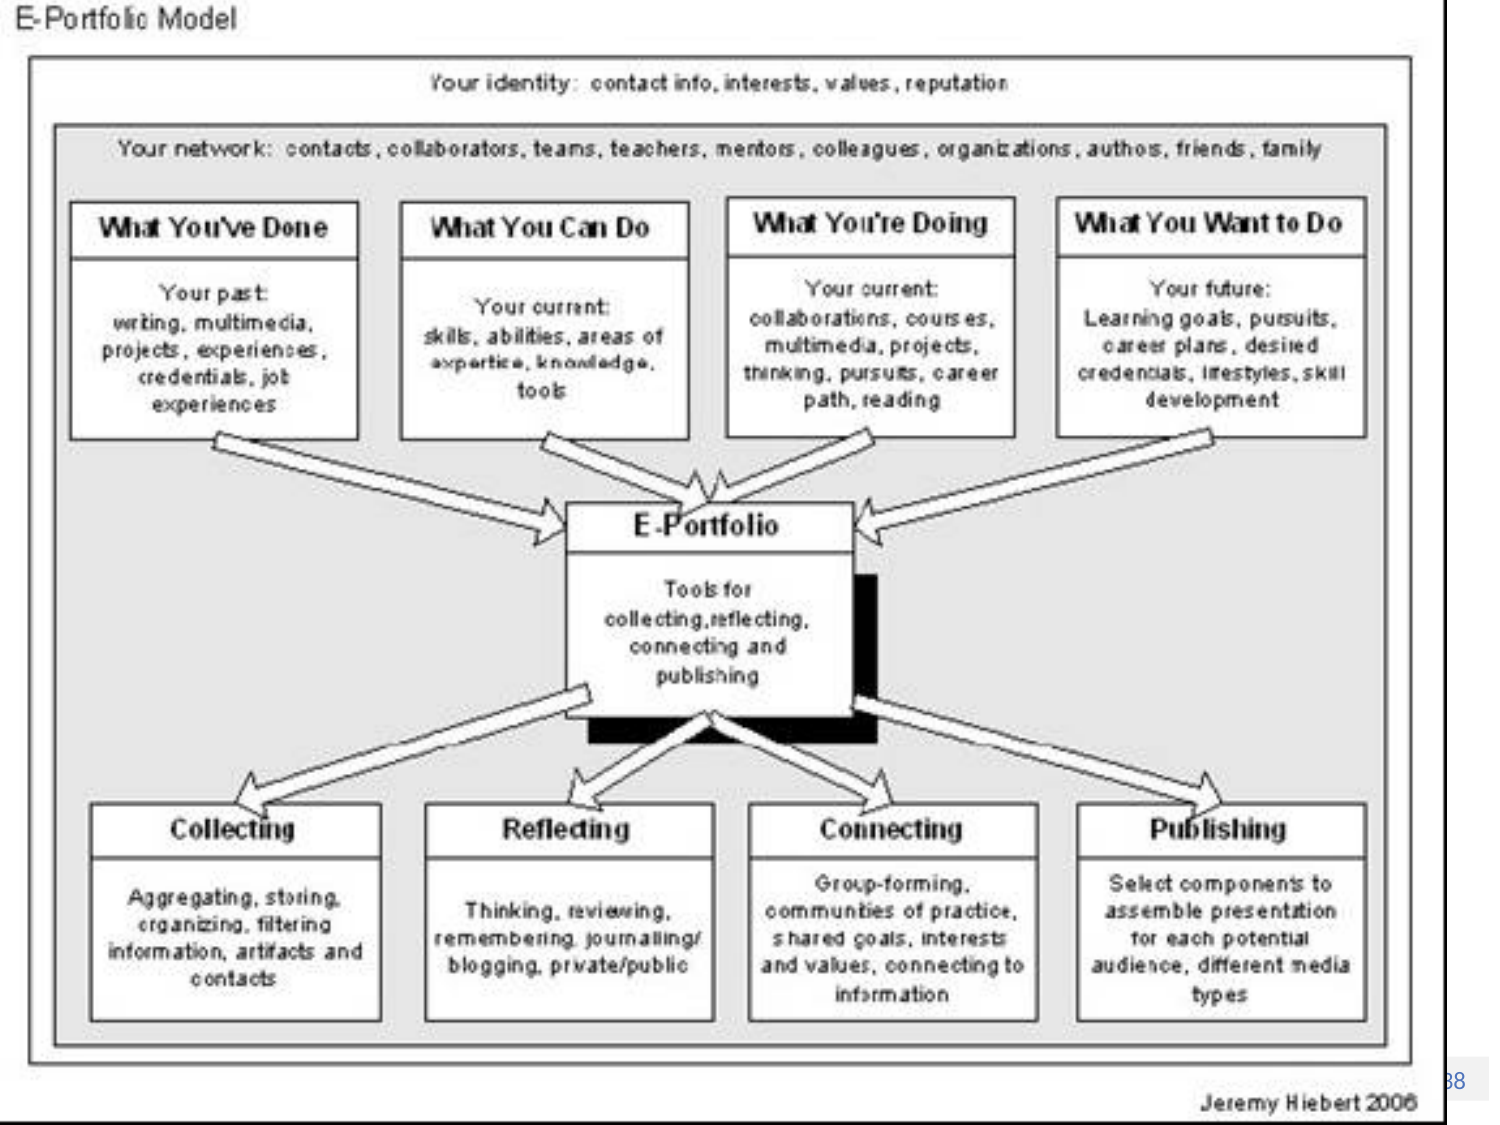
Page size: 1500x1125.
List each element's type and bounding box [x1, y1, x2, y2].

list [0, 0, 1447, 1125]
